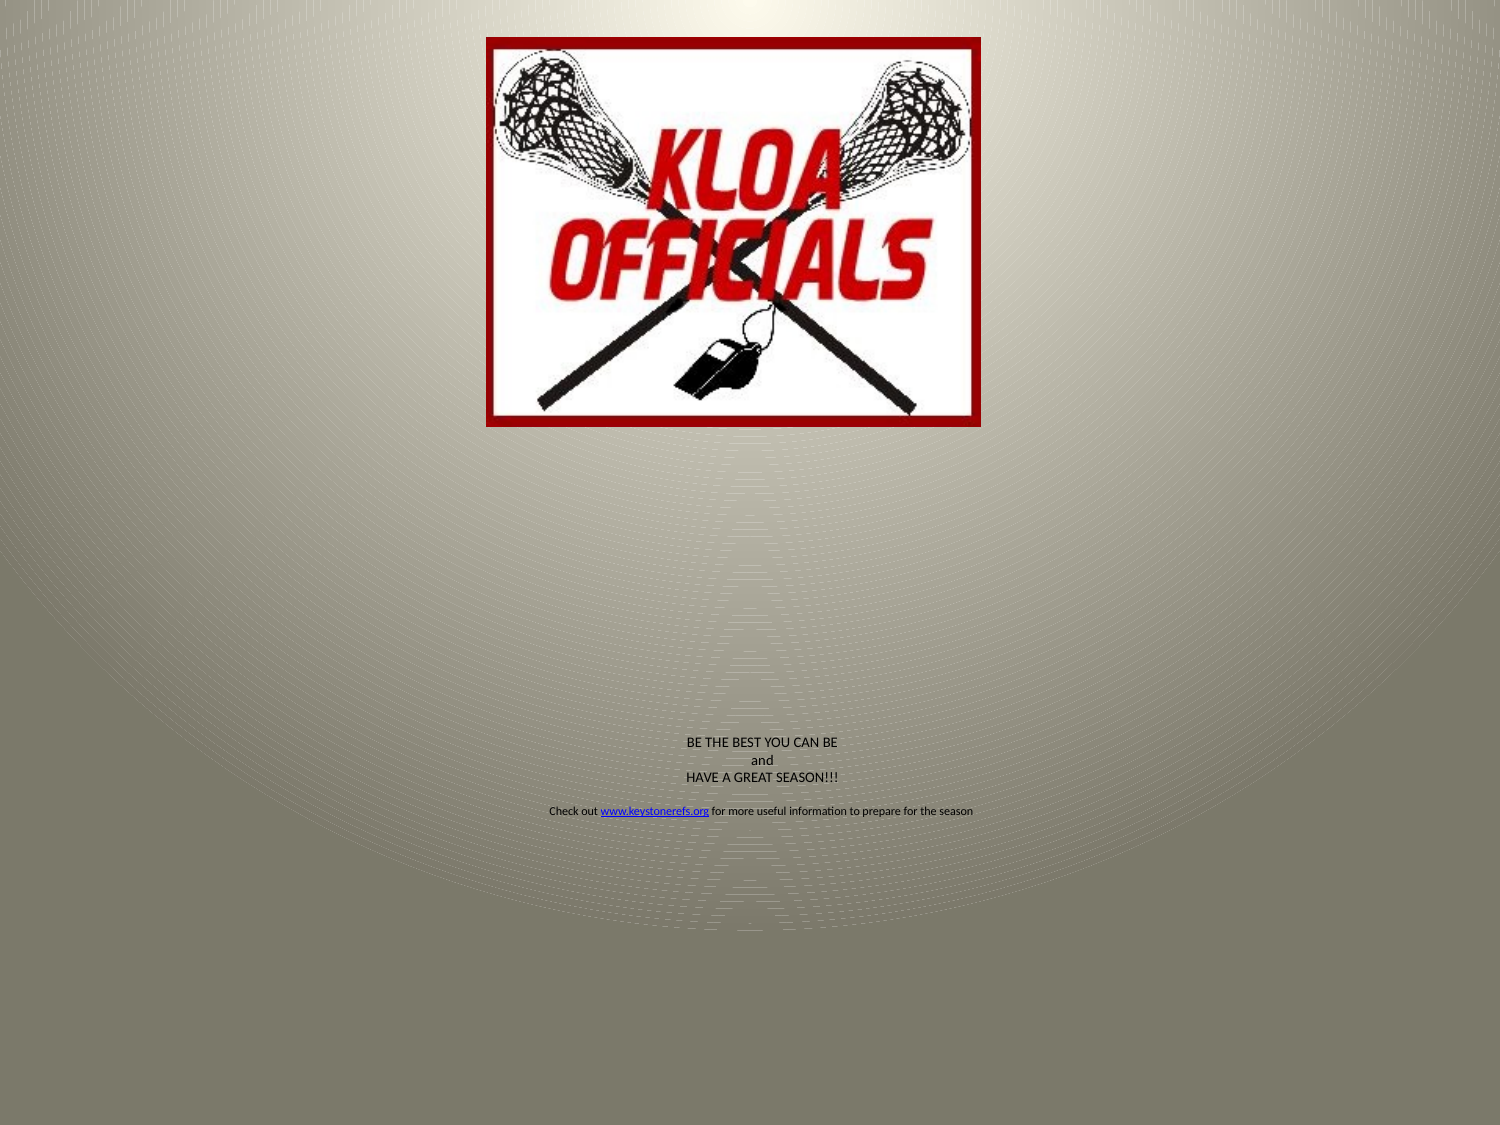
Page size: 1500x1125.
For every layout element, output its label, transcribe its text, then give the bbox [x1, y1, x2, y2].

title BE THE BEST YOU CAN BE and HAVE A GREAT SEASON!!! Check out www.keystonerefs.org for more useful information to prepare for the season [87, 725, 1438, 825]
picture [486, 37, 981, 427]
